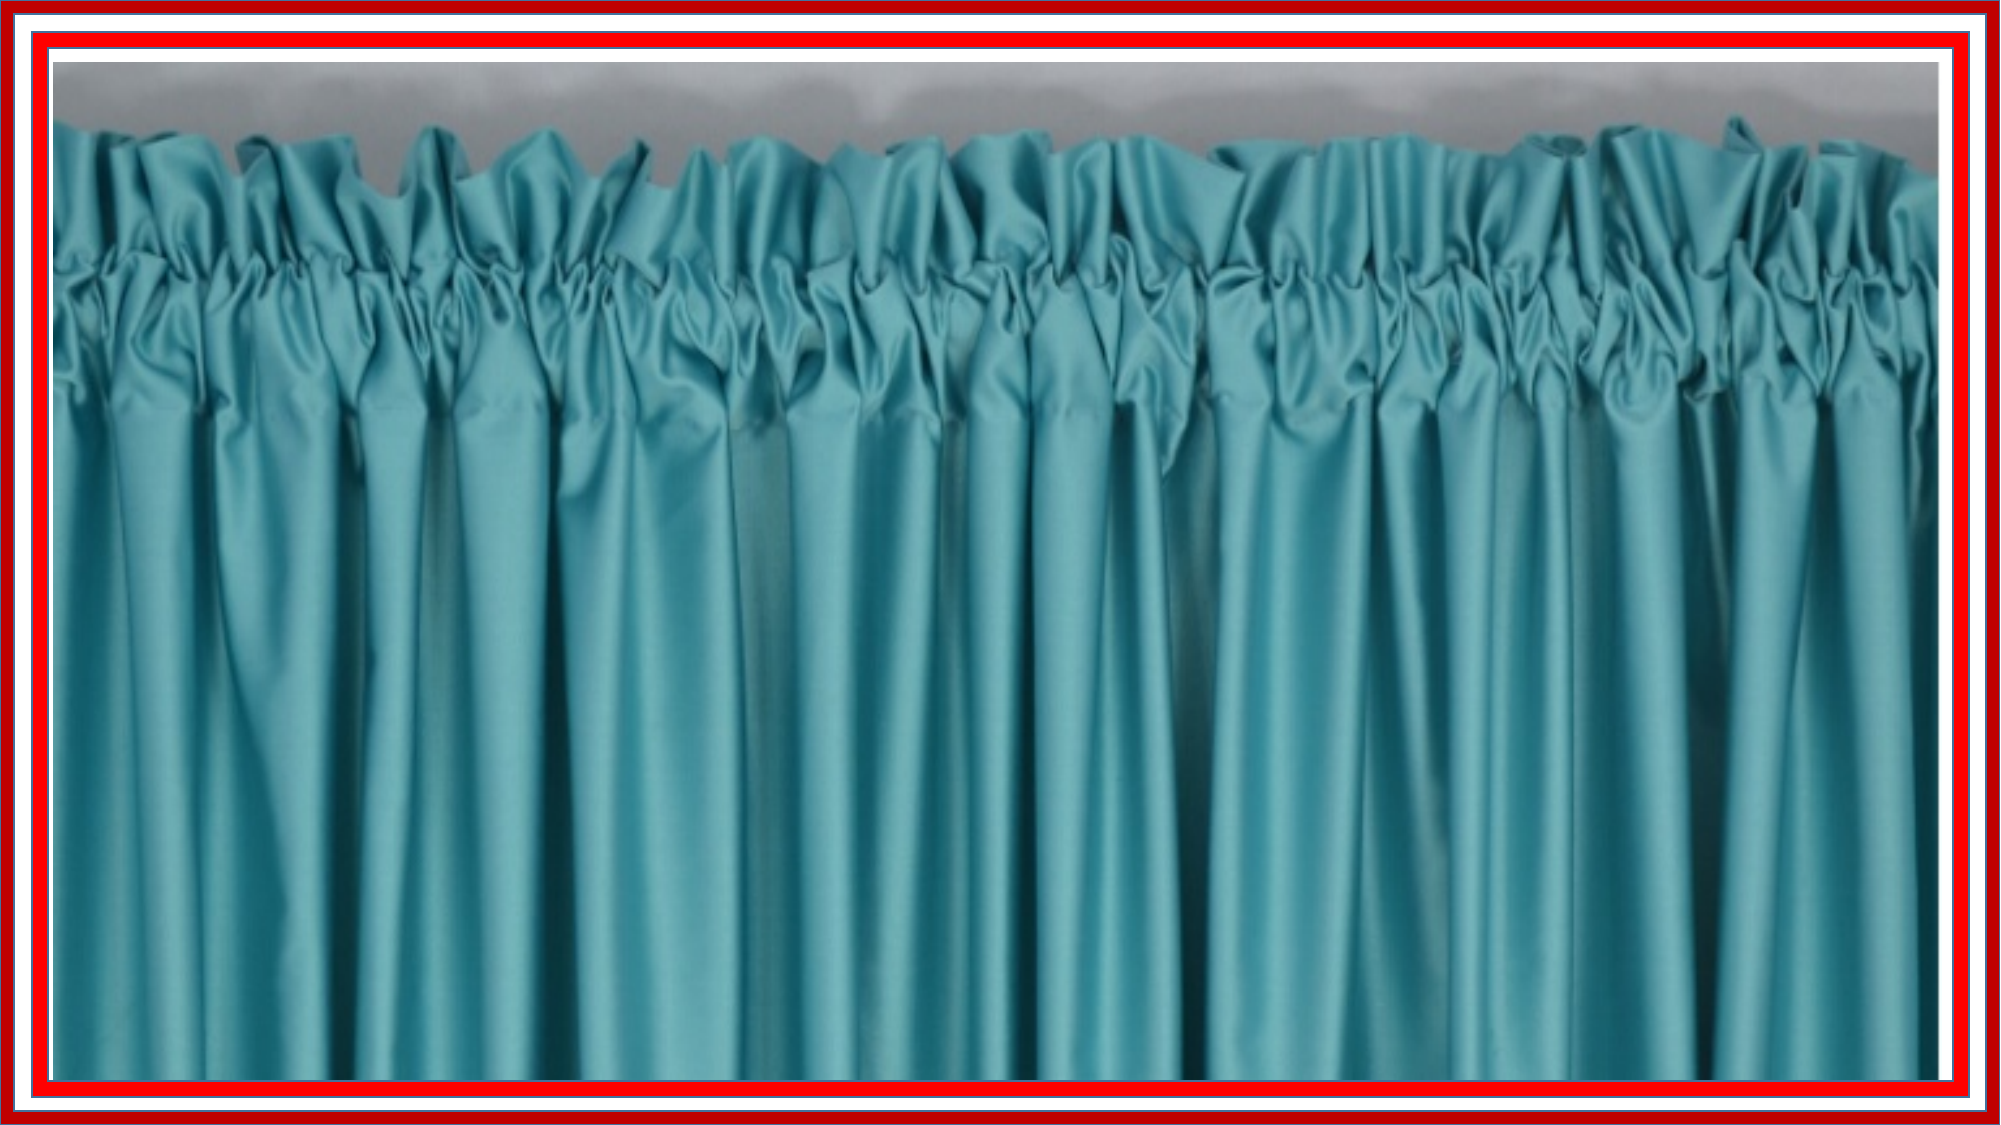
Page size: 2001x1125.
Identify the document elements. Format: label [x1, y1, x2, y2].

text_box [0, 0, 2000, 1125]
picture [53, 62, 1942, 1080]
text_box [31, 31, 1970, 1098]
